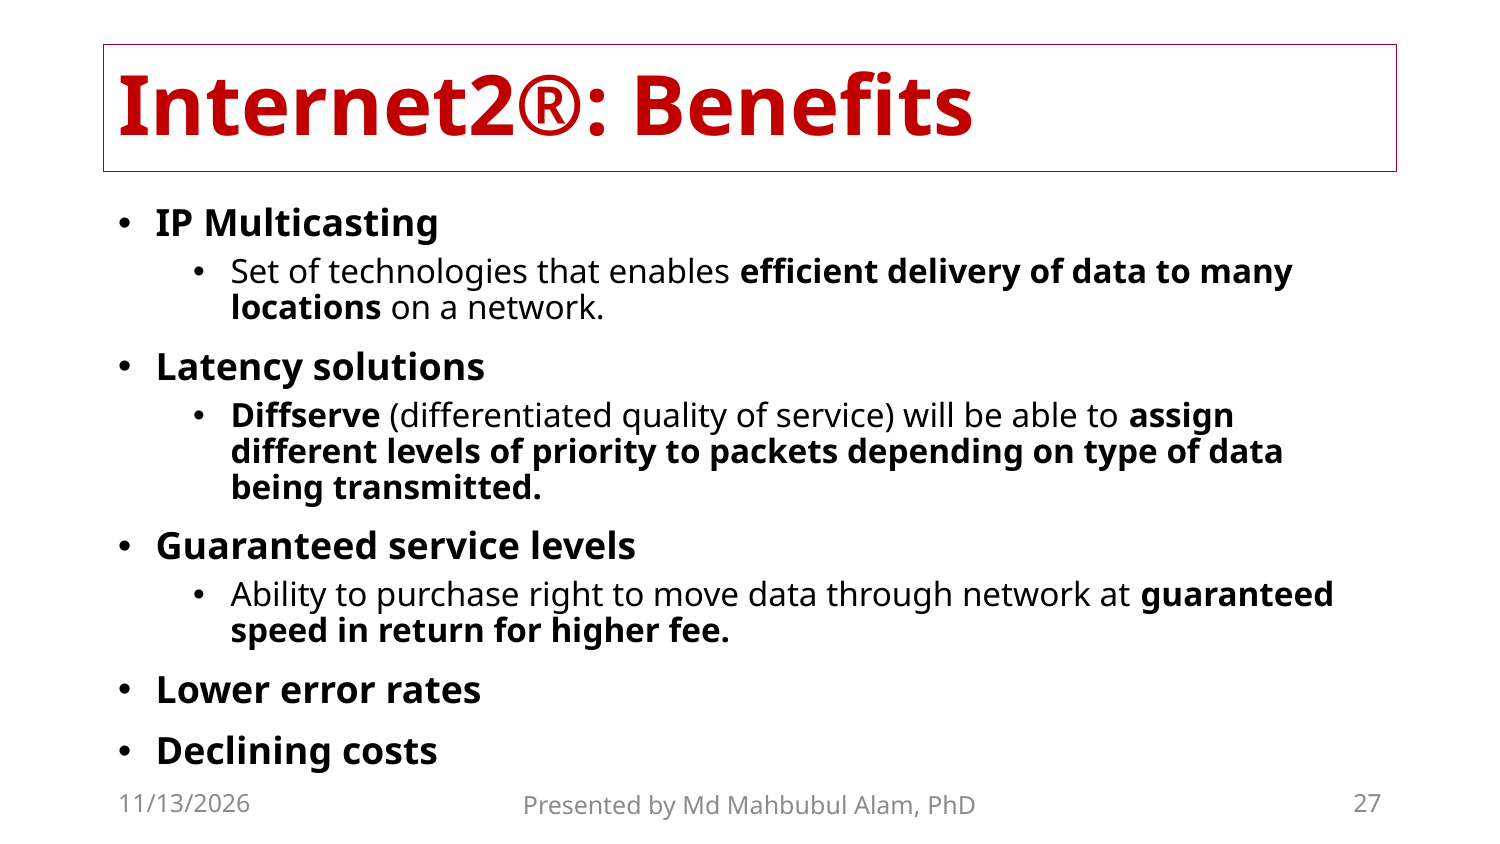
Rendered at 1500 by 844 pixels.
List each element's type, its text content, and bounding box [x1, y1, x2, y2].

title Internet2®: Benefits [103, 44, 1397, 172]
footer Presented by Md Mahbubul Alam, PhD [496, 782, 1004, 827]
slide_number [103, 782, 441, 827]
slide_number 27 [1059, 782, 1397, 827]
list IP Multicasting Set of technologies that enables efficient delivery of data to many locations on a network. Latency solutions Diffserve (differentiated quality of service) will be able to assign different levels of priority to packets depending on type of data being transmitted. Guaranteed service levels Ability to purchase right to move data through network at guaranteed speed in return for higher fee. Lower error rates Declining costs [103, 196, 1397, 760]
